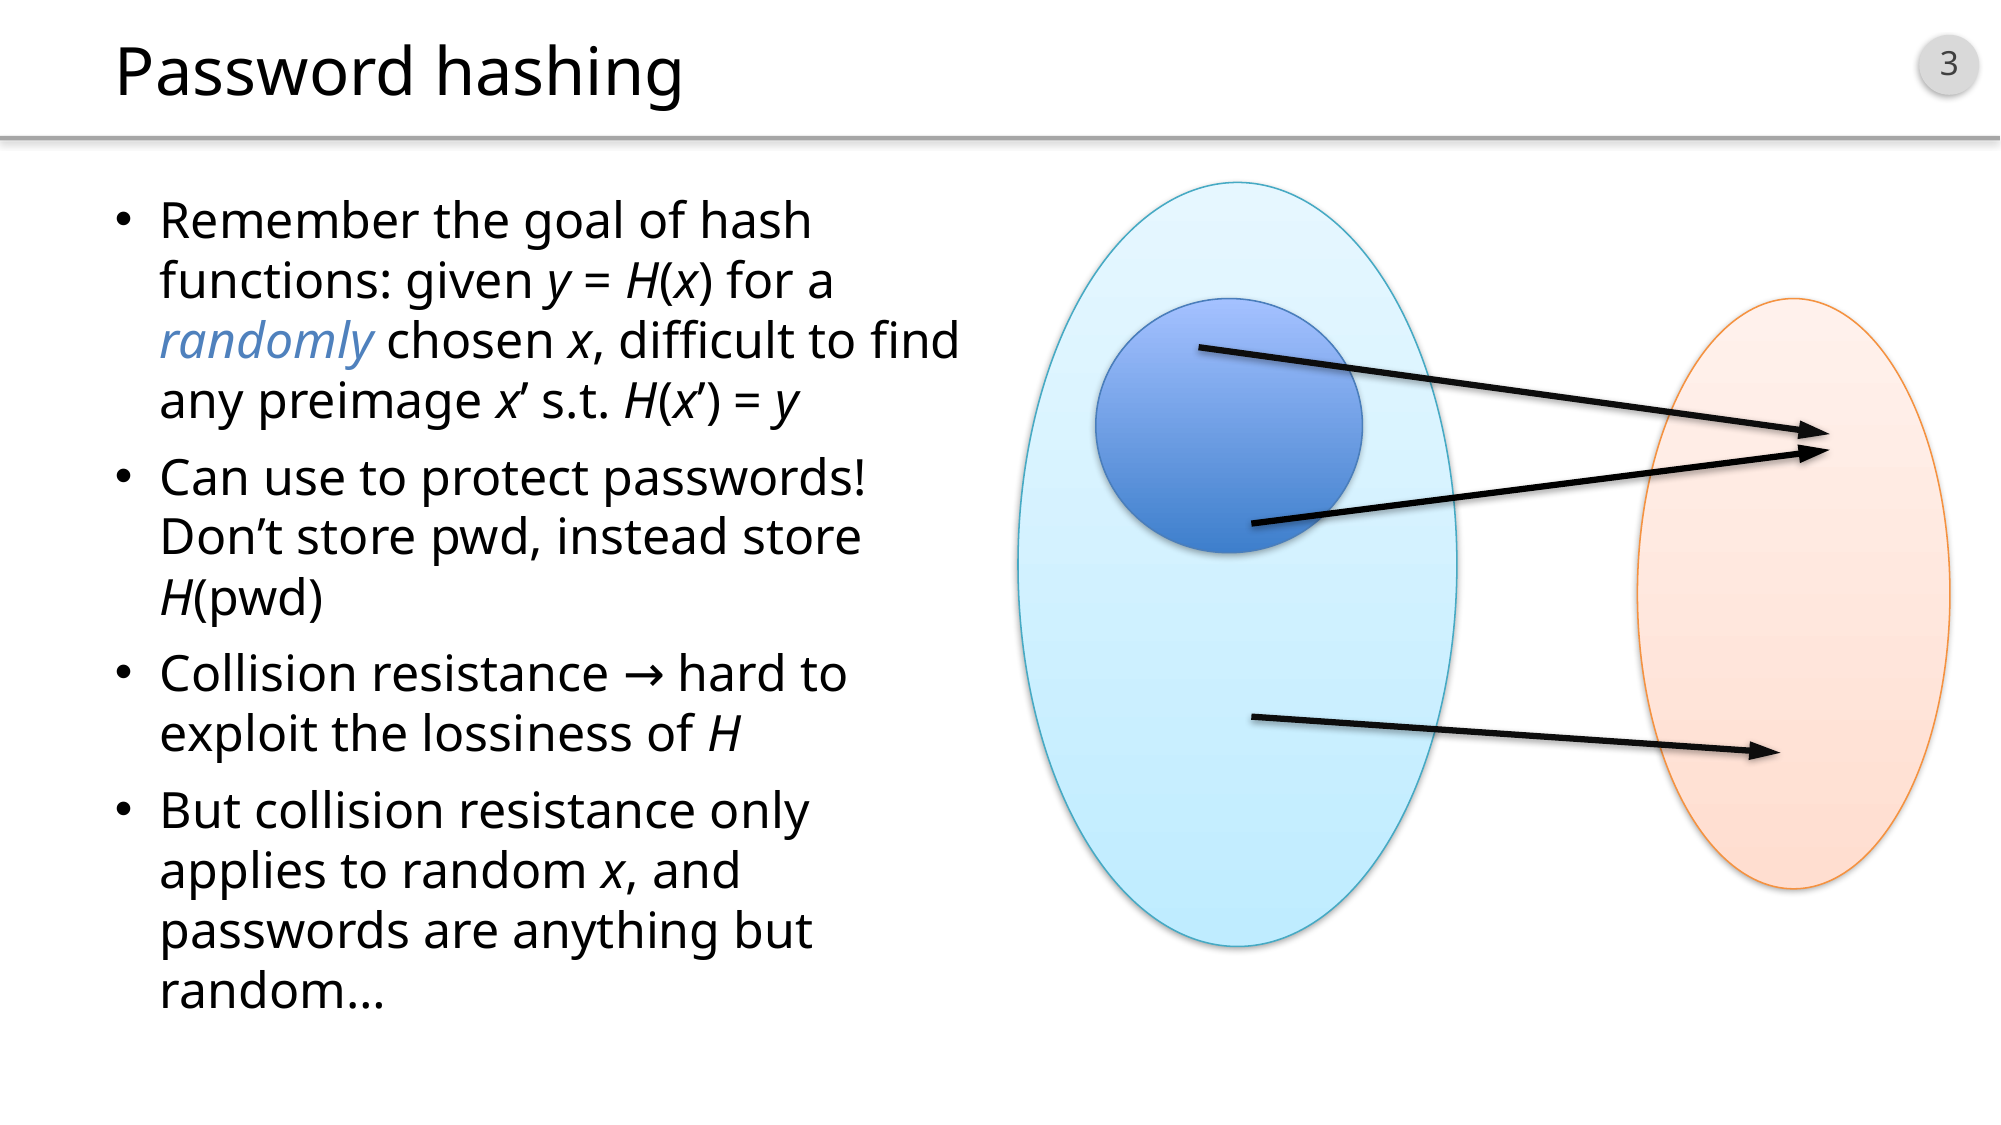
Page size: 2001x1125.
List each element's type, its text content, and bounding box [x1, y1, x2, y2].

title Password hashing [99, 24, 1900, 114]
text_box [1095, 297, 1362, 554]
text_box [1636, 297, 1951, 890]
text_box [1198, 346, 1831, 435]
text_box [1251, 716, 1781, 753]
list Remember the goal of hash functions: given y = H(x) for a randomly chosen x, difficult to find any preimage x’ s.t. H(x’) = y Can use to protect passwords! Don’t store pwd, instead store H(pwd) Collision resistance → hard to exploit the lossiness of H But collision resistance only applies to random x, and passwords are anything but random… [99, 180, 984, 1044]
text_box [1251, 449, 1831, 524]
text_box [1017, 181, 1458, 948]
